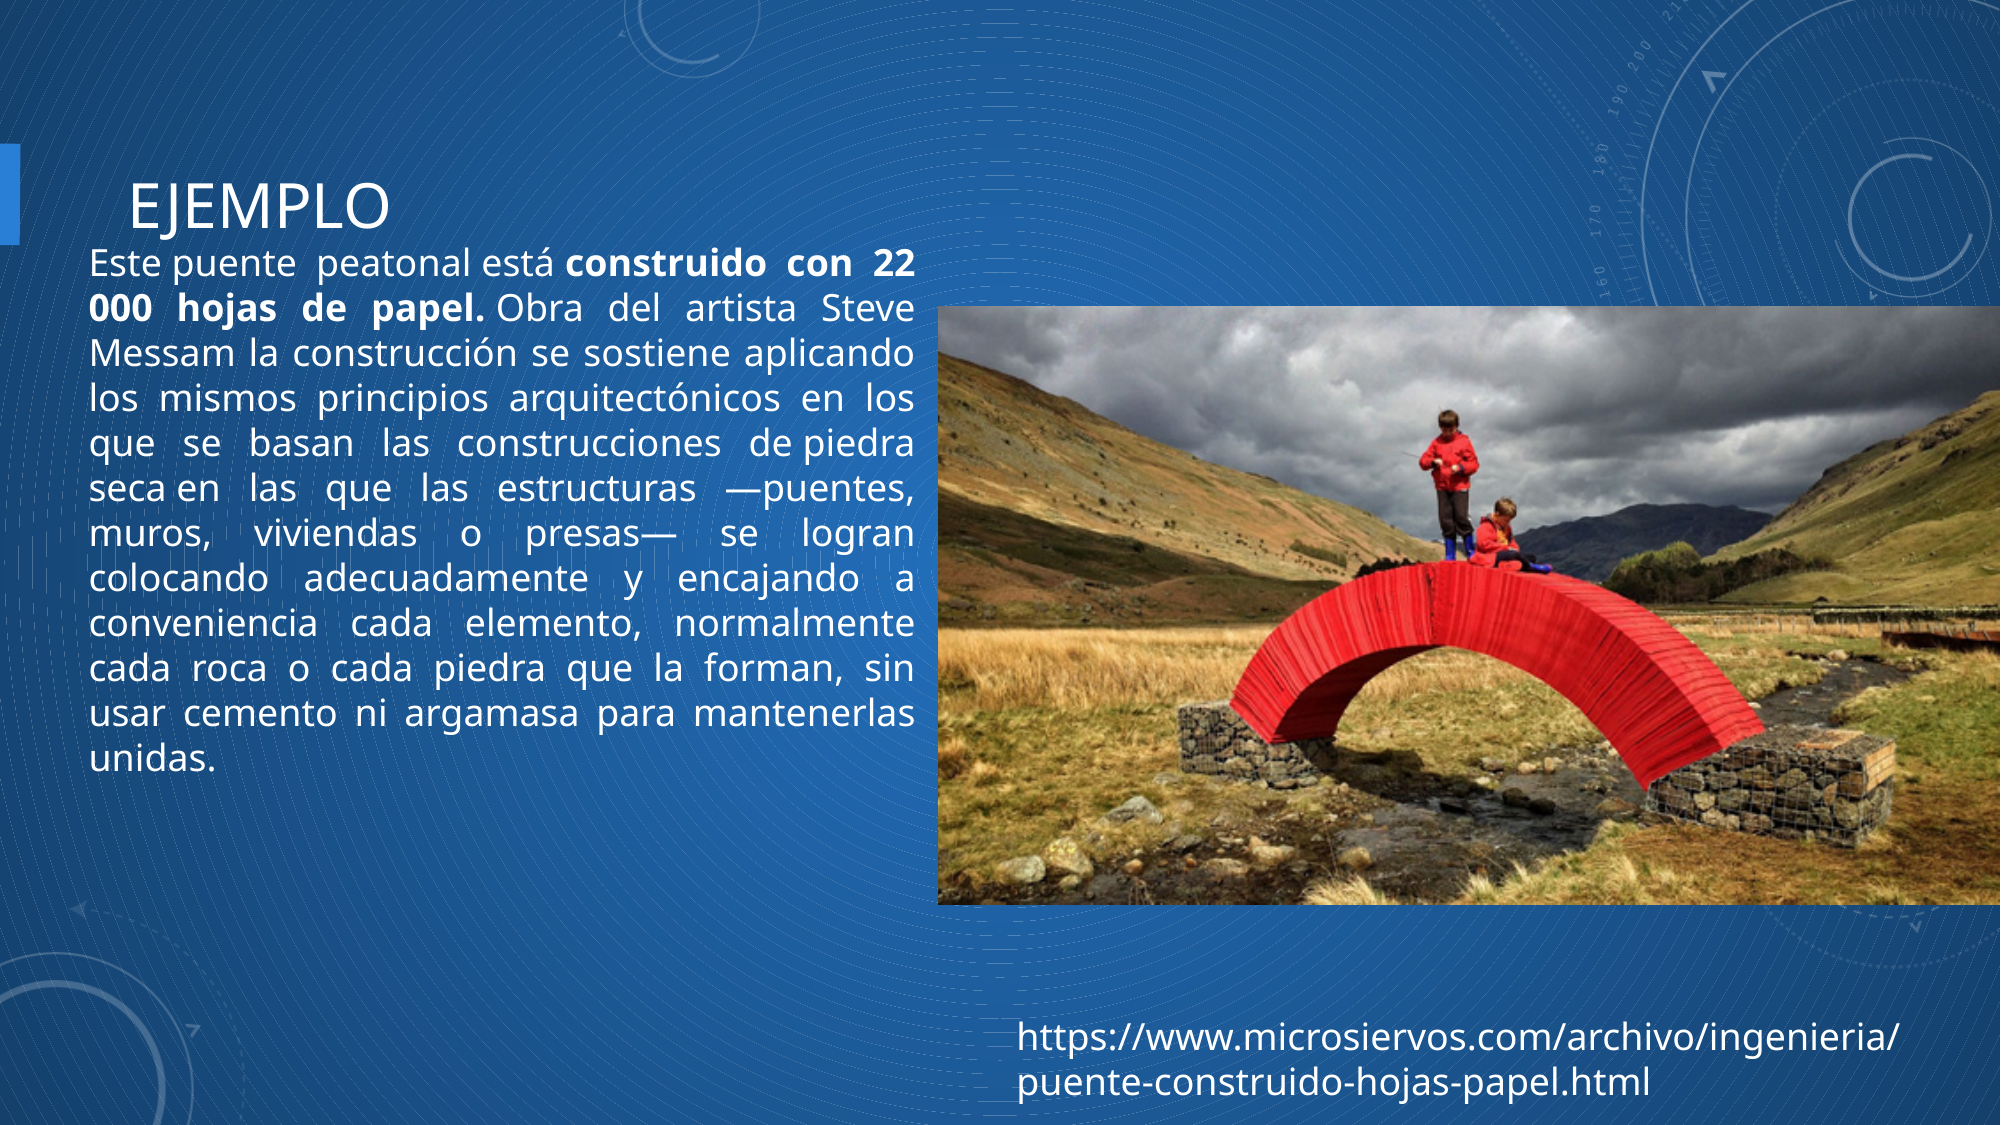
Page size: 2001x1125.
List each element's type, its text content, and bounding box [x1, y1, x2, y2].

picture [0, 0, 2000, 1125]
text_box https://www.microsiervos.com/archivo/ingenieria/puente-construido-hojas-papel.html [1001, 1005, 2000, 1111]
title ejemplo [112, 99, 1891, 307]
list Este puente peatonal está construido con 22 000 hojas de papel. Obra del artista Steve Messam la construcción se sostiene aplicando los mismos principios arquitectónicos en los que se basan las construcciones de piedra seca en las que las estructuras —puentes, muros, viviendas o presas— se logran colocando adecuadamente y encajando a conveniencia cada elemento, normalmente cada roca o cada piedra que la forman, sin usar cemento ni argamasa para mantenerlas unidas. [73, 434, 932, 585]
